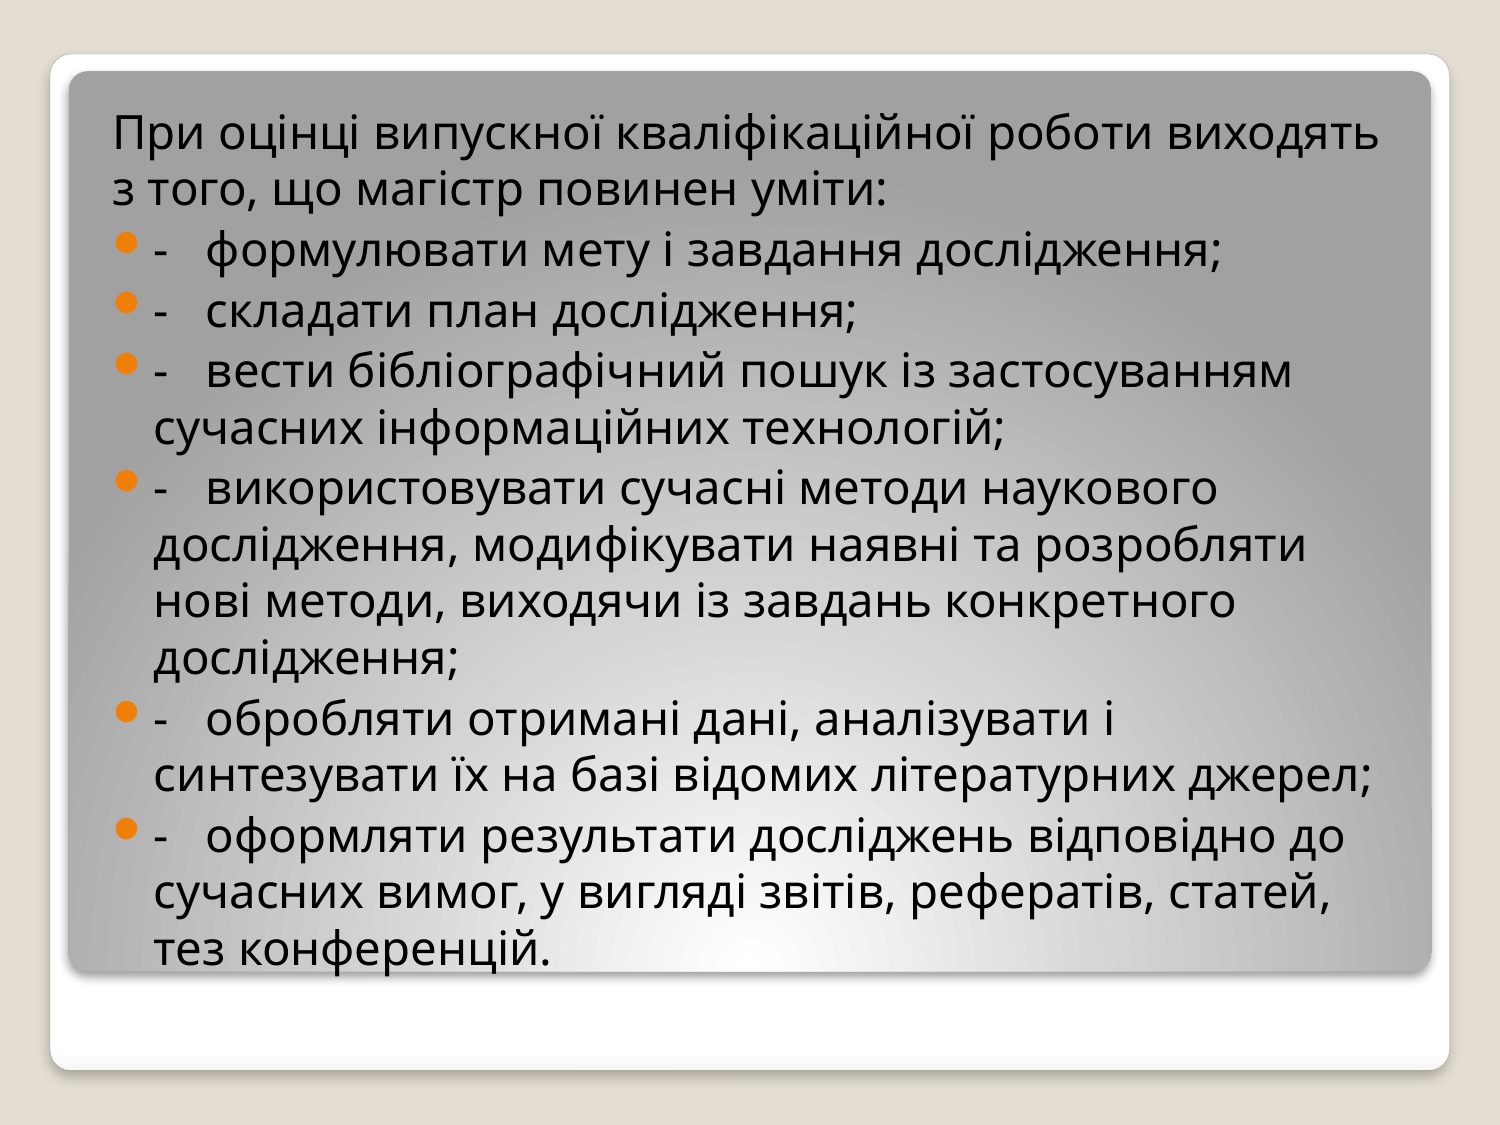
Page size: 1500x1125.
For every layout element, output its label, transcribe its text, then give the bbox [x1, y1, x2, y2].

list При оцінці випускної кваліфікаційної роботи виходять з того, що магістр повинен уміти: - формулювати мету і завдання дослідження; - складати план дослідження; - вести бібліографічний пошук із застосуванням сучасних інформаційних технологій; - використовувати сучасні методи наукового дослідження, модифікувати наявні та розробляти нові методи, виходячи із завдань конкретного дослідження; - обробляти отримані дані, аналізувати і синтезувати їх на базі відомих літературних джерел; - оформляти результати досліджень відповідно до сучасних вимог, у вигляді звітів, рефератів, статей, тез конференцій. [82, 86, 1425, 1000]
